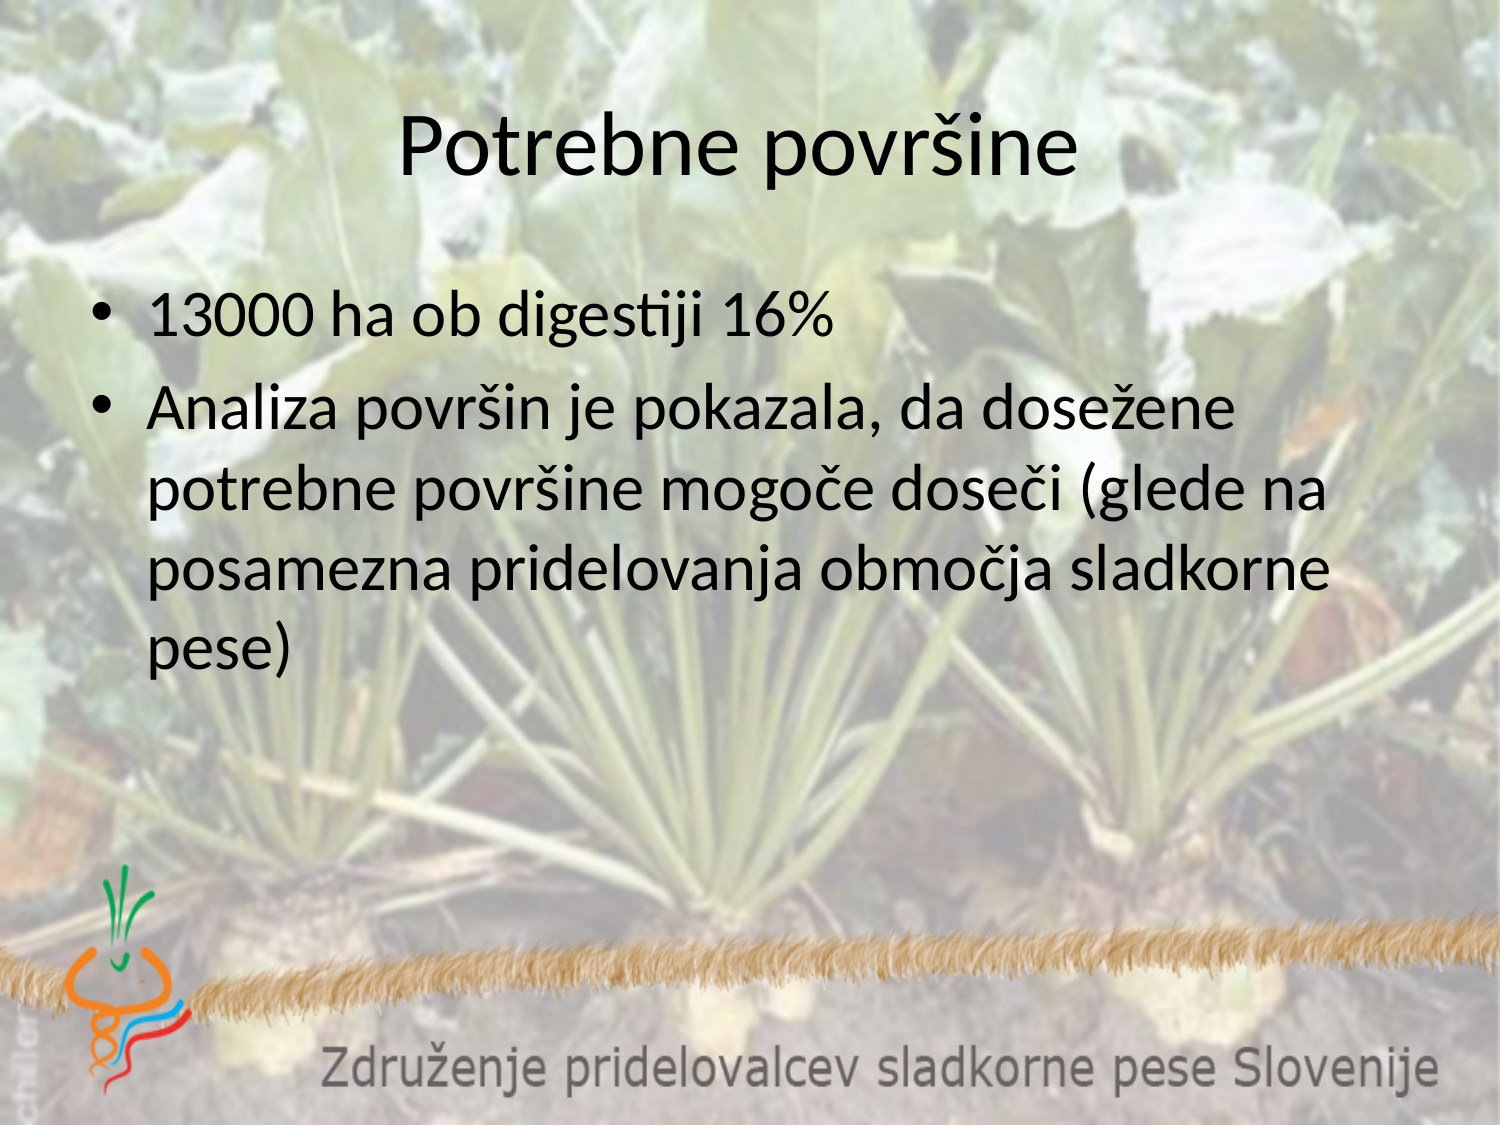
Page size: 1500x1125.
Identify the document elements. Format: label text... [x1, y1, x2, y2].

title Potrebne površine [75, 45, 1425, 233]
list 13000 ha ob digestiji 16% Analiza površin je pokazala, da dosežene potrebne površine mogoče doseči (glede na posamezna pridelovanja območja sladkorne pese) [75, 262, 1425, 1005]
picture [0, 0, 1500, 1125]
